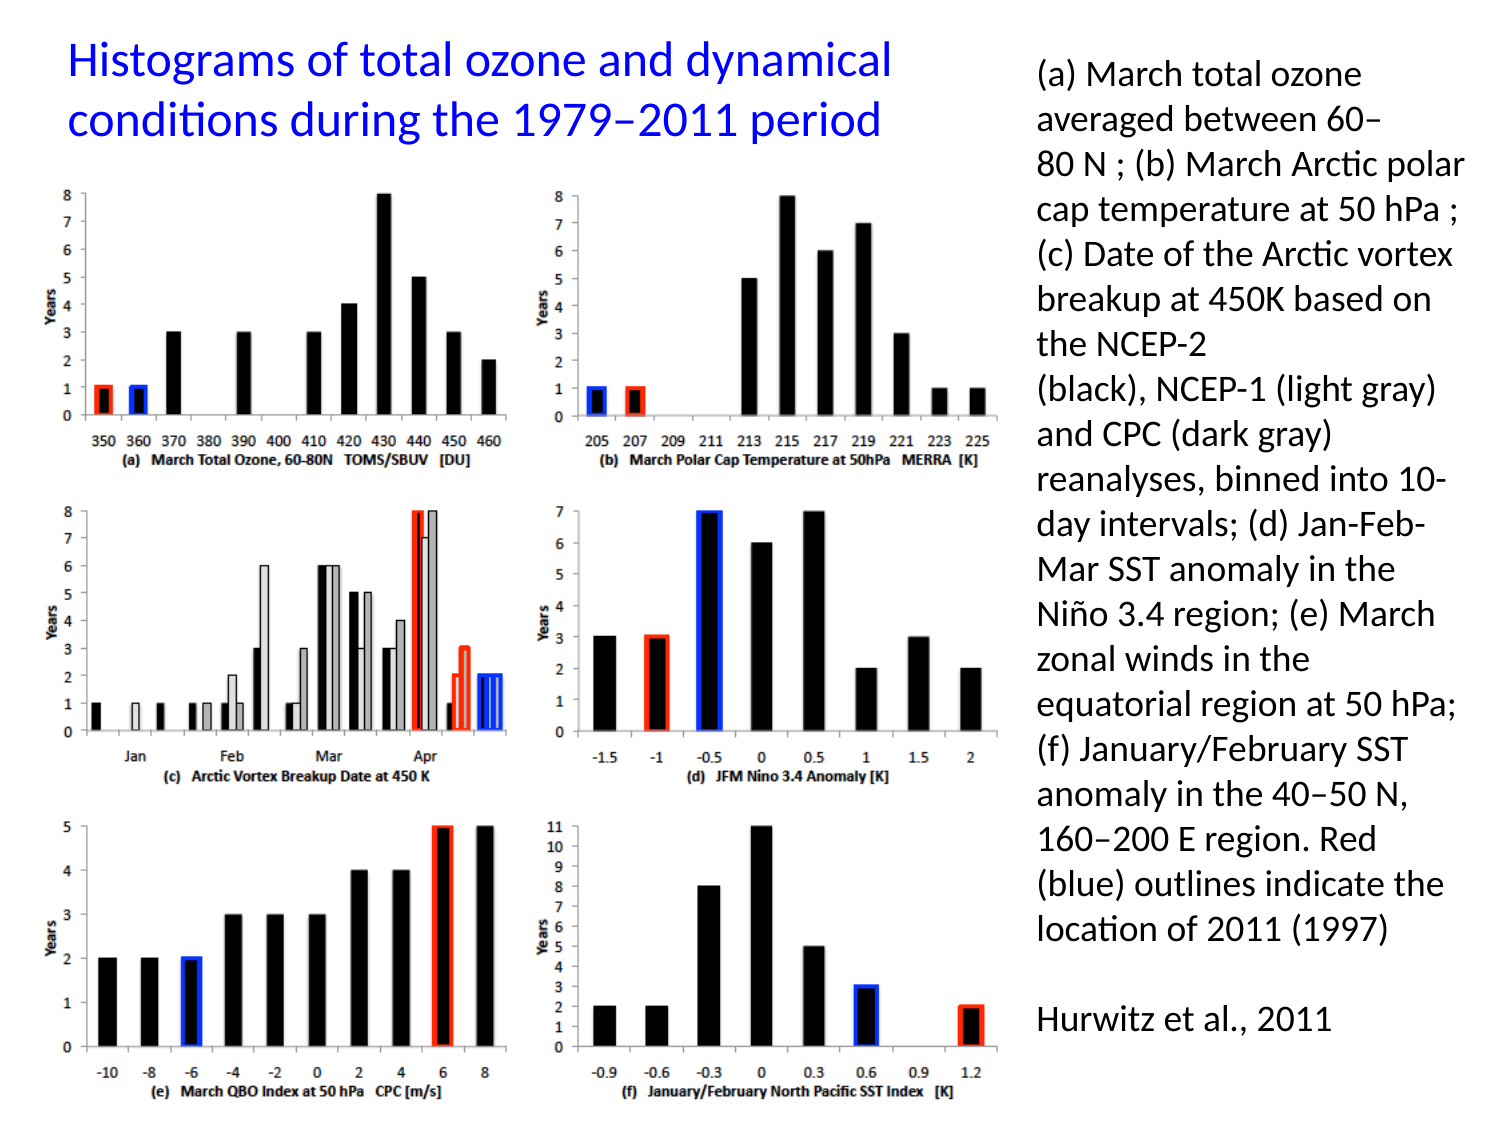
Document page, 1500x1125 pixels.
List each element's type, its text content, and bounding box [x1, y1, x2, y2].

text_box (a) March total ozone averaged between 60– 80 N ; (b) March Arctic polar cap temperature at 50 hPa ; (c) Date of the Arctic vortex breakup at 450K based on the NCEP-2 (black), NCEP-1 (light gray) and CPC (dark gray) reanalyses, binned into 10-day intervals; (d) Jan-Feb-Mar SST anomaly in the Niño 3.4 region; (e) March zonal winds in the equatorial region at 50 hPa; (f) January/February SST anomaly in the 40–50 N, 160–200 E region. Red (blue) outlines indicate the location of 2011 (1997) Hurwitz et al., 2011 [1021, 41, 1483, 1047]
text_box Histograms of total ozone and dynamical conditions during the 1979–2011 period [53, 19, 987, 154]
picture [40, 178, 1058, 1125]
